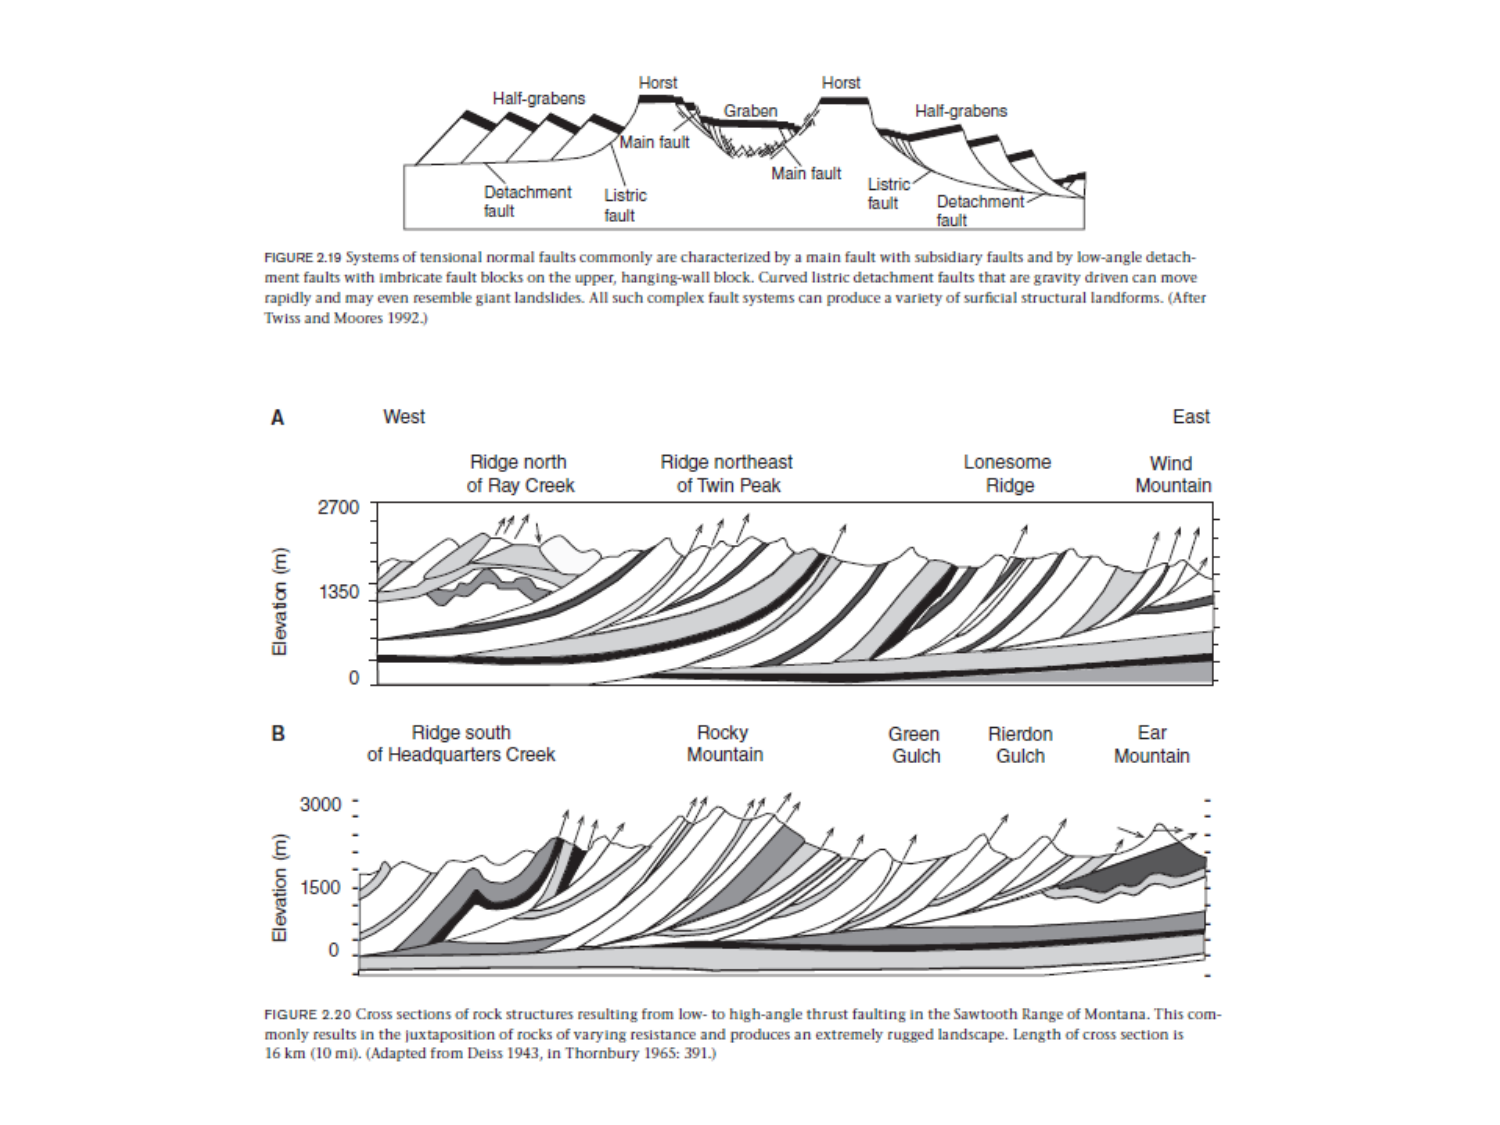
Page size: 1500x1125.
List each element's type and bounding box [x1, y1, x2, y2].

picture [236, 31, 1264, 1094]
